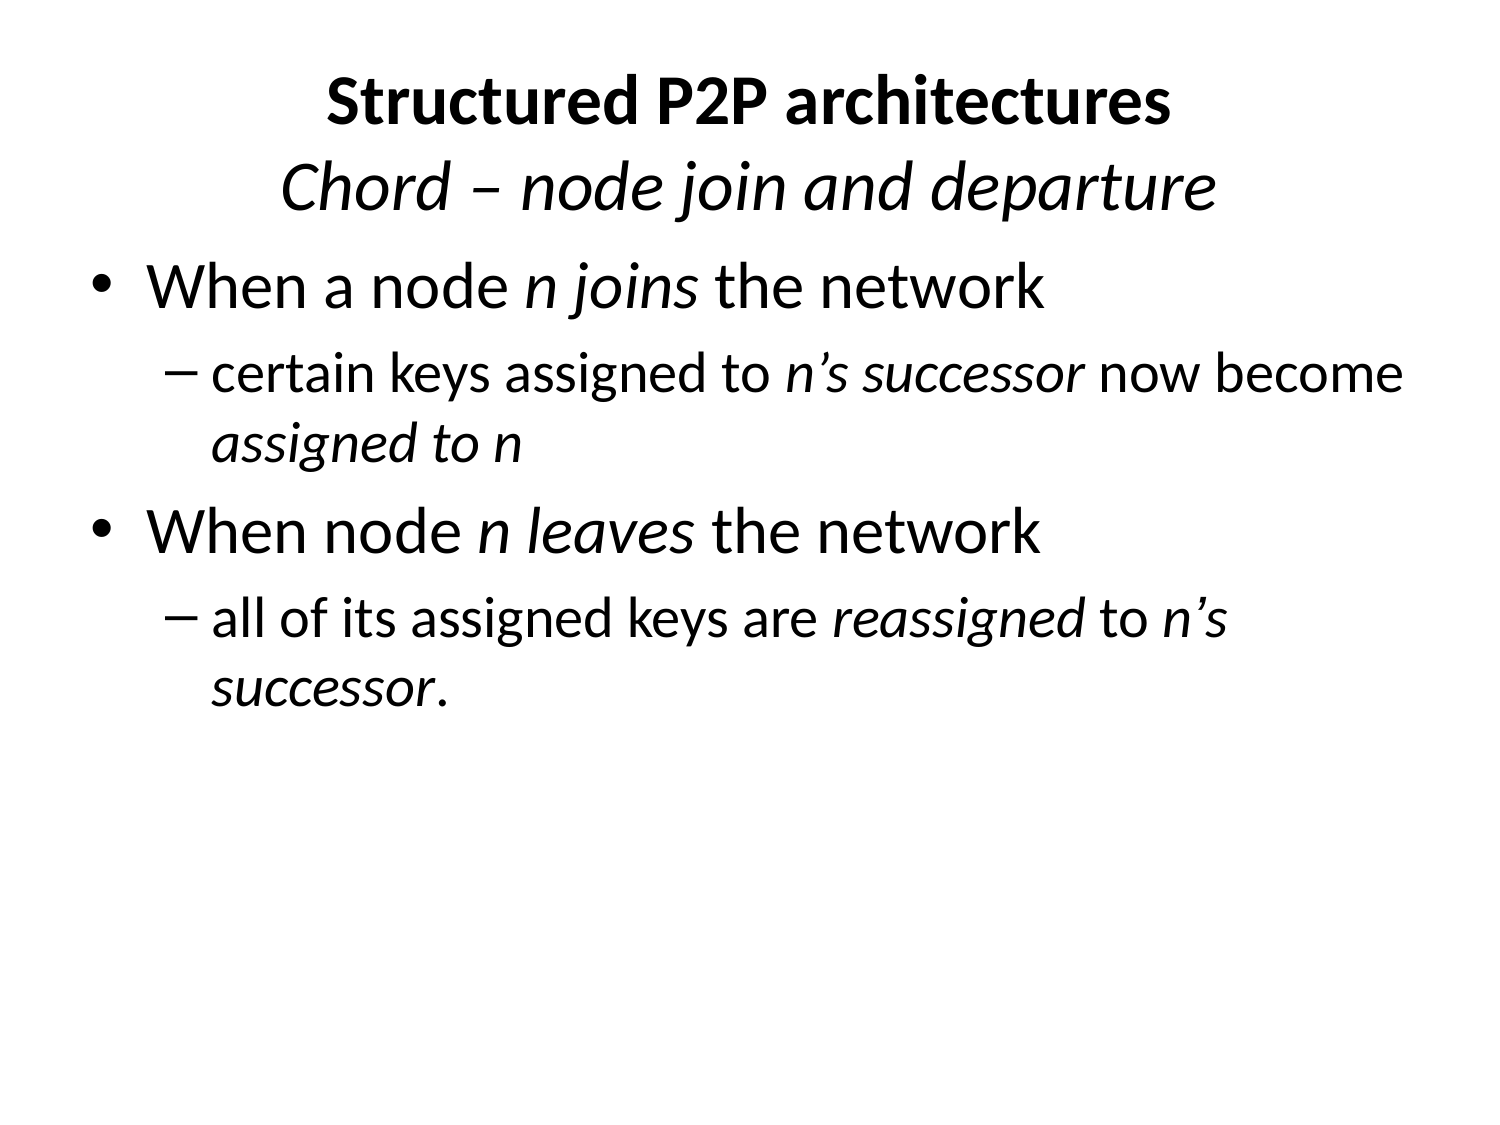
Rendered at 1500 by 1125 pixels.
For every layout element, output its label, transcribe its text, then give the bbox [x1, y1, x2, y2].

title Structured P2P architectures Chord – node join and departure [75, 45, 1425, 233]
list When a node n joins the network certain keys assigned to n’s successor now become assigned to n When node n leaves the network all of its assigned keys are reassigned to n’s successor. [75, 234, 1442, 1105]
